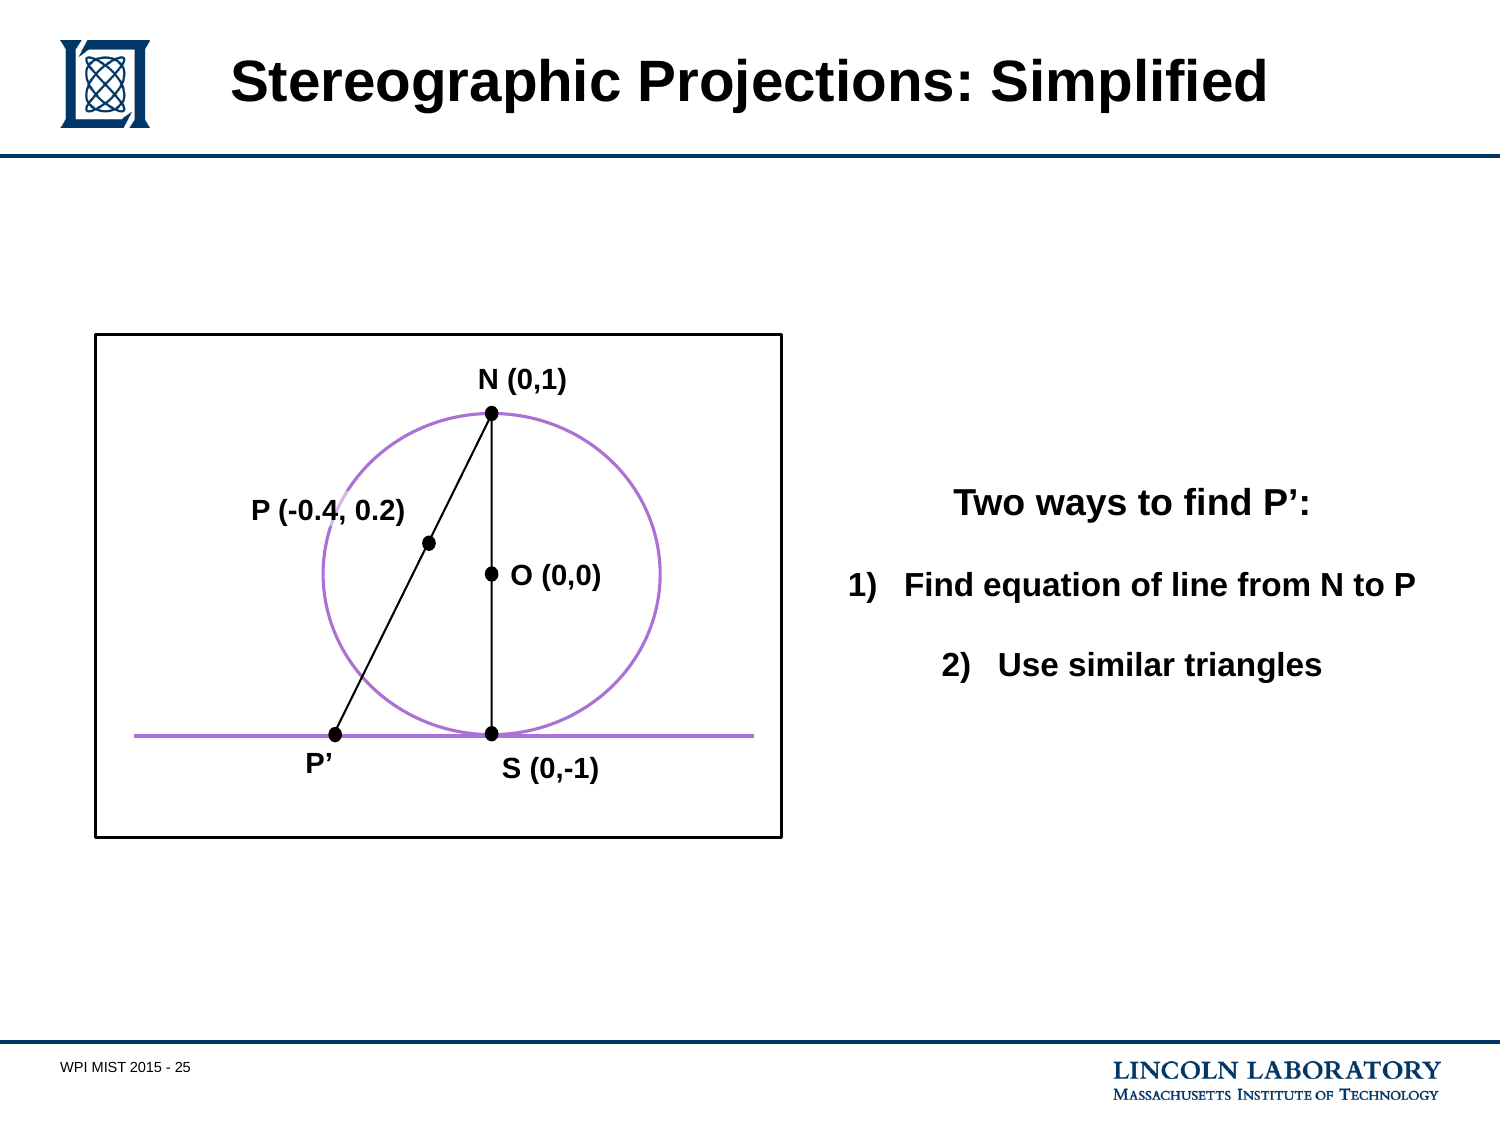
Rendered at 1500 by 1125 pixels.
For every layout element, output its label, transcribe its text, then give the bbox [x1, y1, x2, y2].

text_box [93, 333, 784, 840]
text_box S (0,-1) [487, 745, 615, 793]
text_box Two ways to find P’: Find equation of line from N to P Use similar triangles [816, 470, 1449, 690]
text_box P (-0.4, 0.2) [251, 490, 326, 527]
text_box N (0,1) [463, 352, 583, 403]
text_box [331, 407, 496, 735]
picture [1111, 1061, 1441, 1100]
picture [60, 40, 150, 128]
title Stereographic Projections: Simplified [154, 16, 1346, 151]
